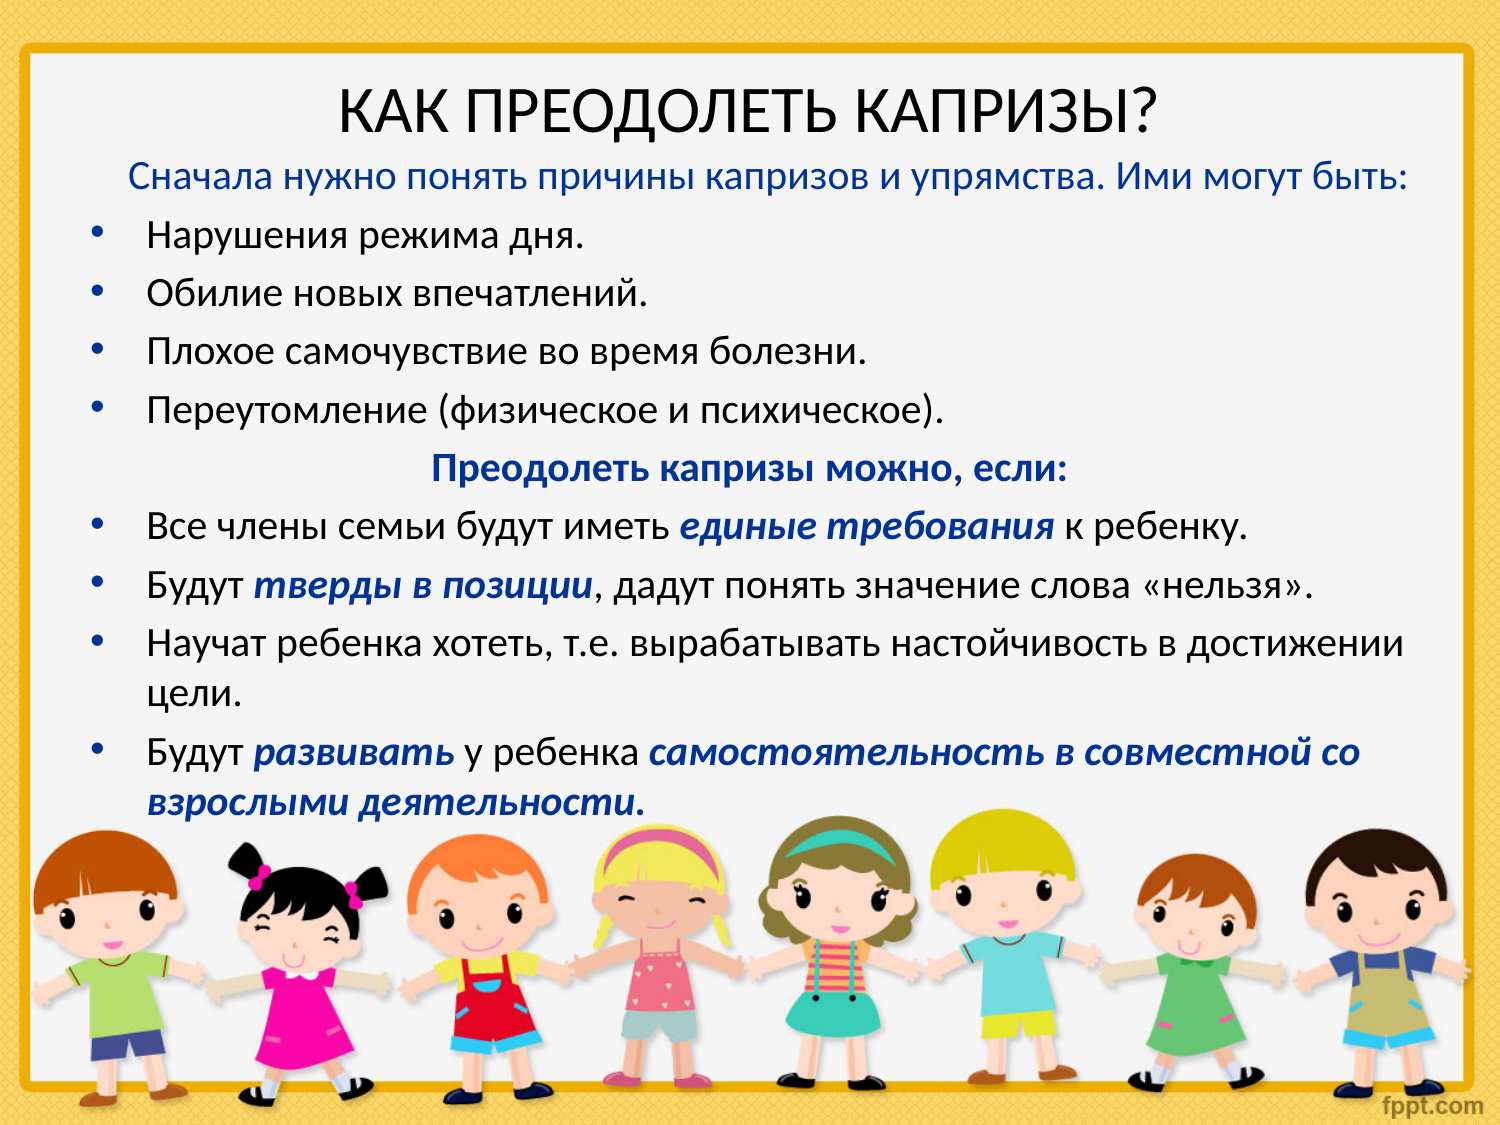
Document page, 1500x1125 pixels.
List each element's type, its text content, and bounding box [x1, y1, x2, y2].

list Сначала нужно понять причины капризов и упрямства. Ими могут быть: Нарушения режима дня. Обилие новых впечатлений. Плохое самочувствие во время болезни. Переутомление (физическое и психическое). Преодолеть капризы можно, если: Все члены семьи будут иметь единые требования к ребенку. Будут тверды в позиции, дадут понять значение слова «нельзя». Научат ребенка хотеть, т.е. вырабатывать настойчивость в достижении цели. Будут развивать у ребенка самостоятельность в совместной со взрослыми деятельности. [74, 140, 1426, 1006]
title КАК ПРЕОДОЛЕТЬ КАПРИЗЫ? [74, 70, 1426, 140]
picture [0, 0, 1500, 1125]
